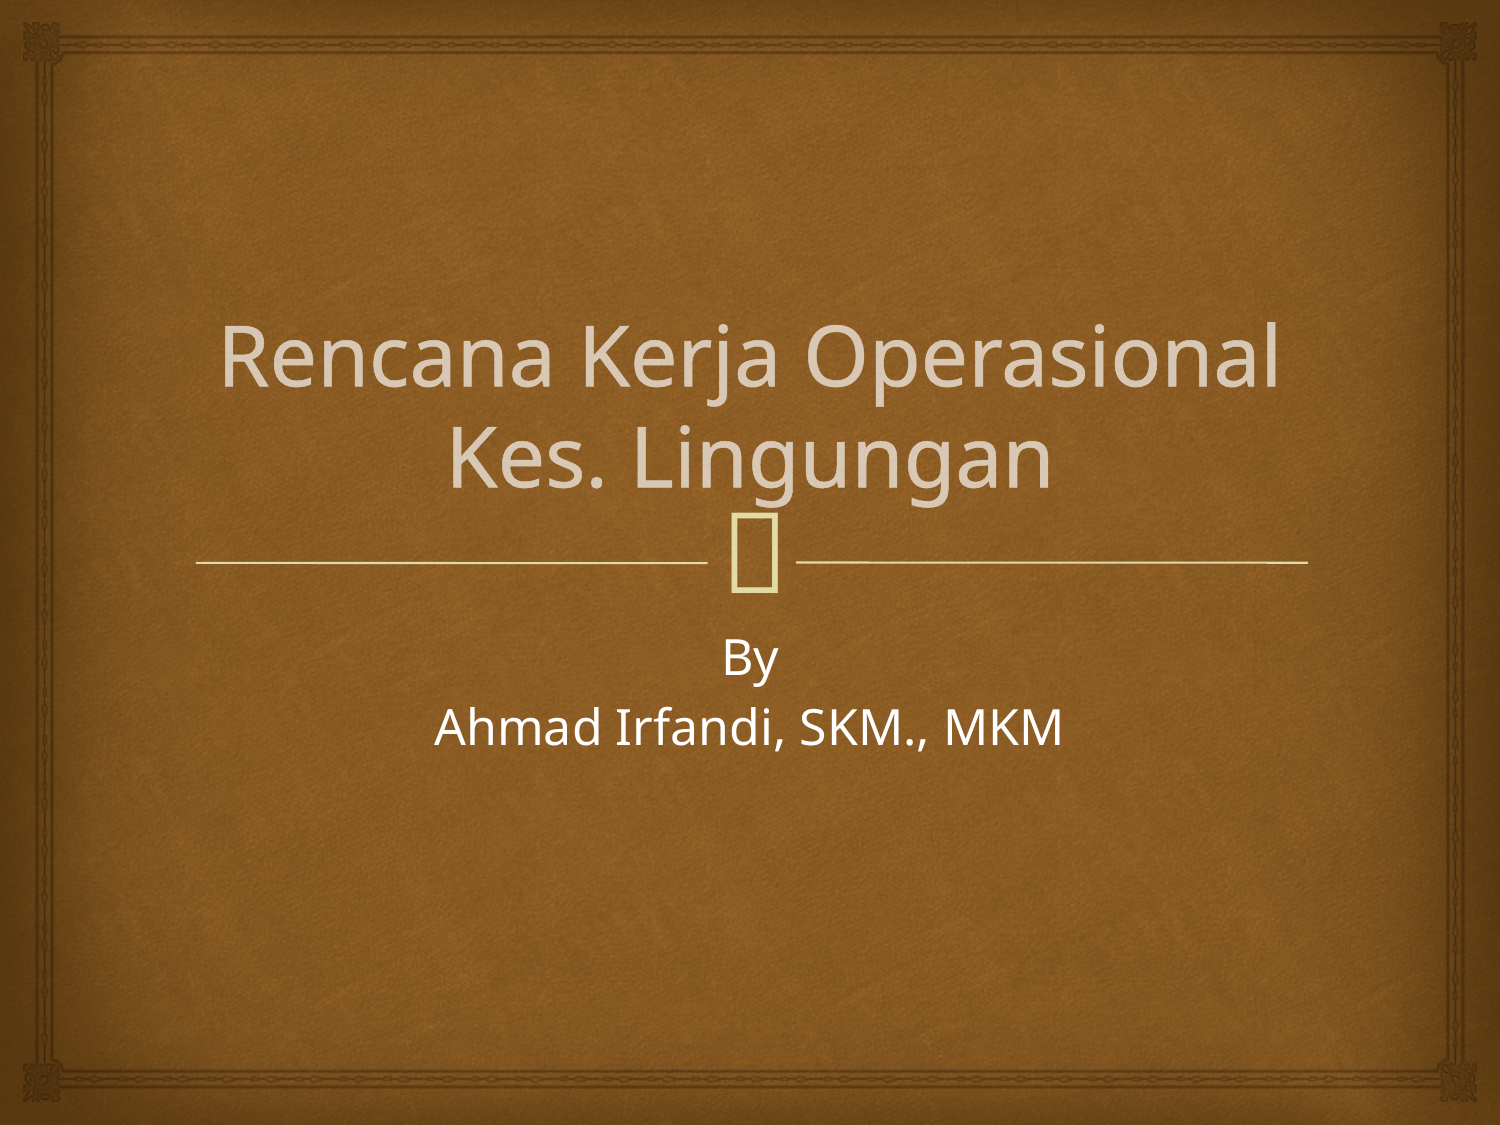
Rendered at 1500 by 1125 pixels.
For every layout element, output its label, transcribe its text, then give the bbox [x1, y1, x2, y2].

subtitle By Ahmad Irfandi, SKM., MKM [225, 618, 1275, 906]
title Rencana Kerja Operasional Kes. Lingungan [194, 227, 1306, 512]
picture [0, 0, 1500, 1125]
